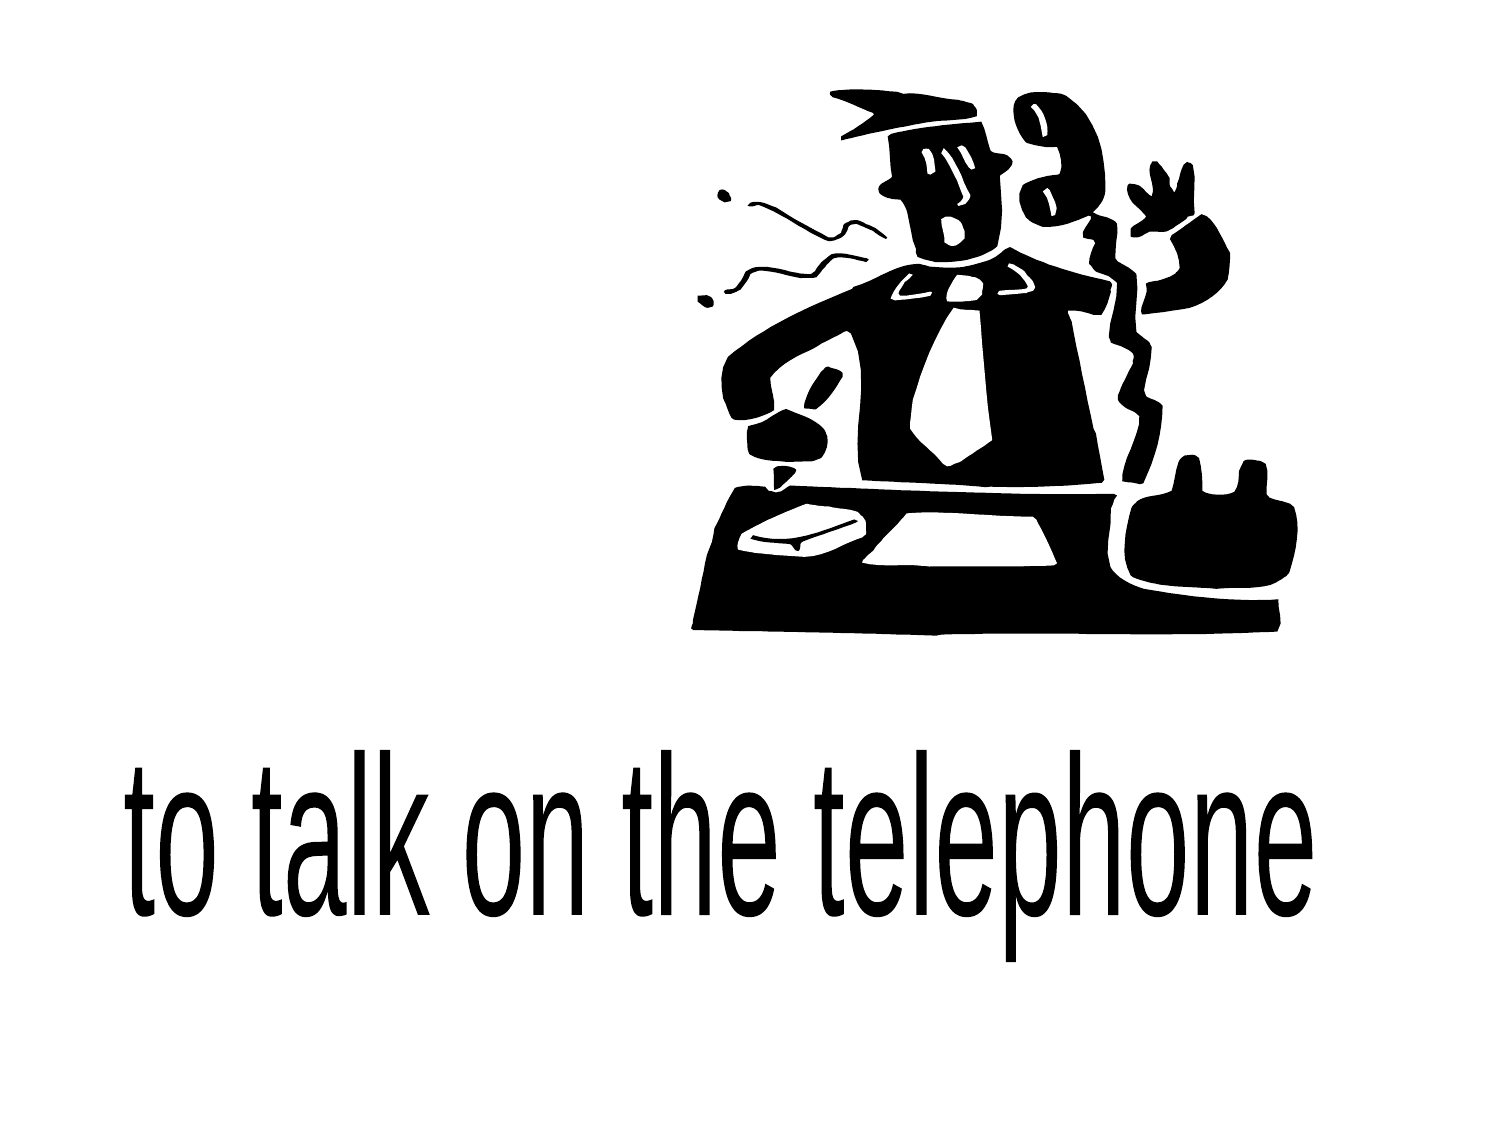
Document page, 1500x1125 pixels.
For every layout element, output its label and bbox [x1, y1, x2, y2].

picture [687, 87, 1302, 638]
